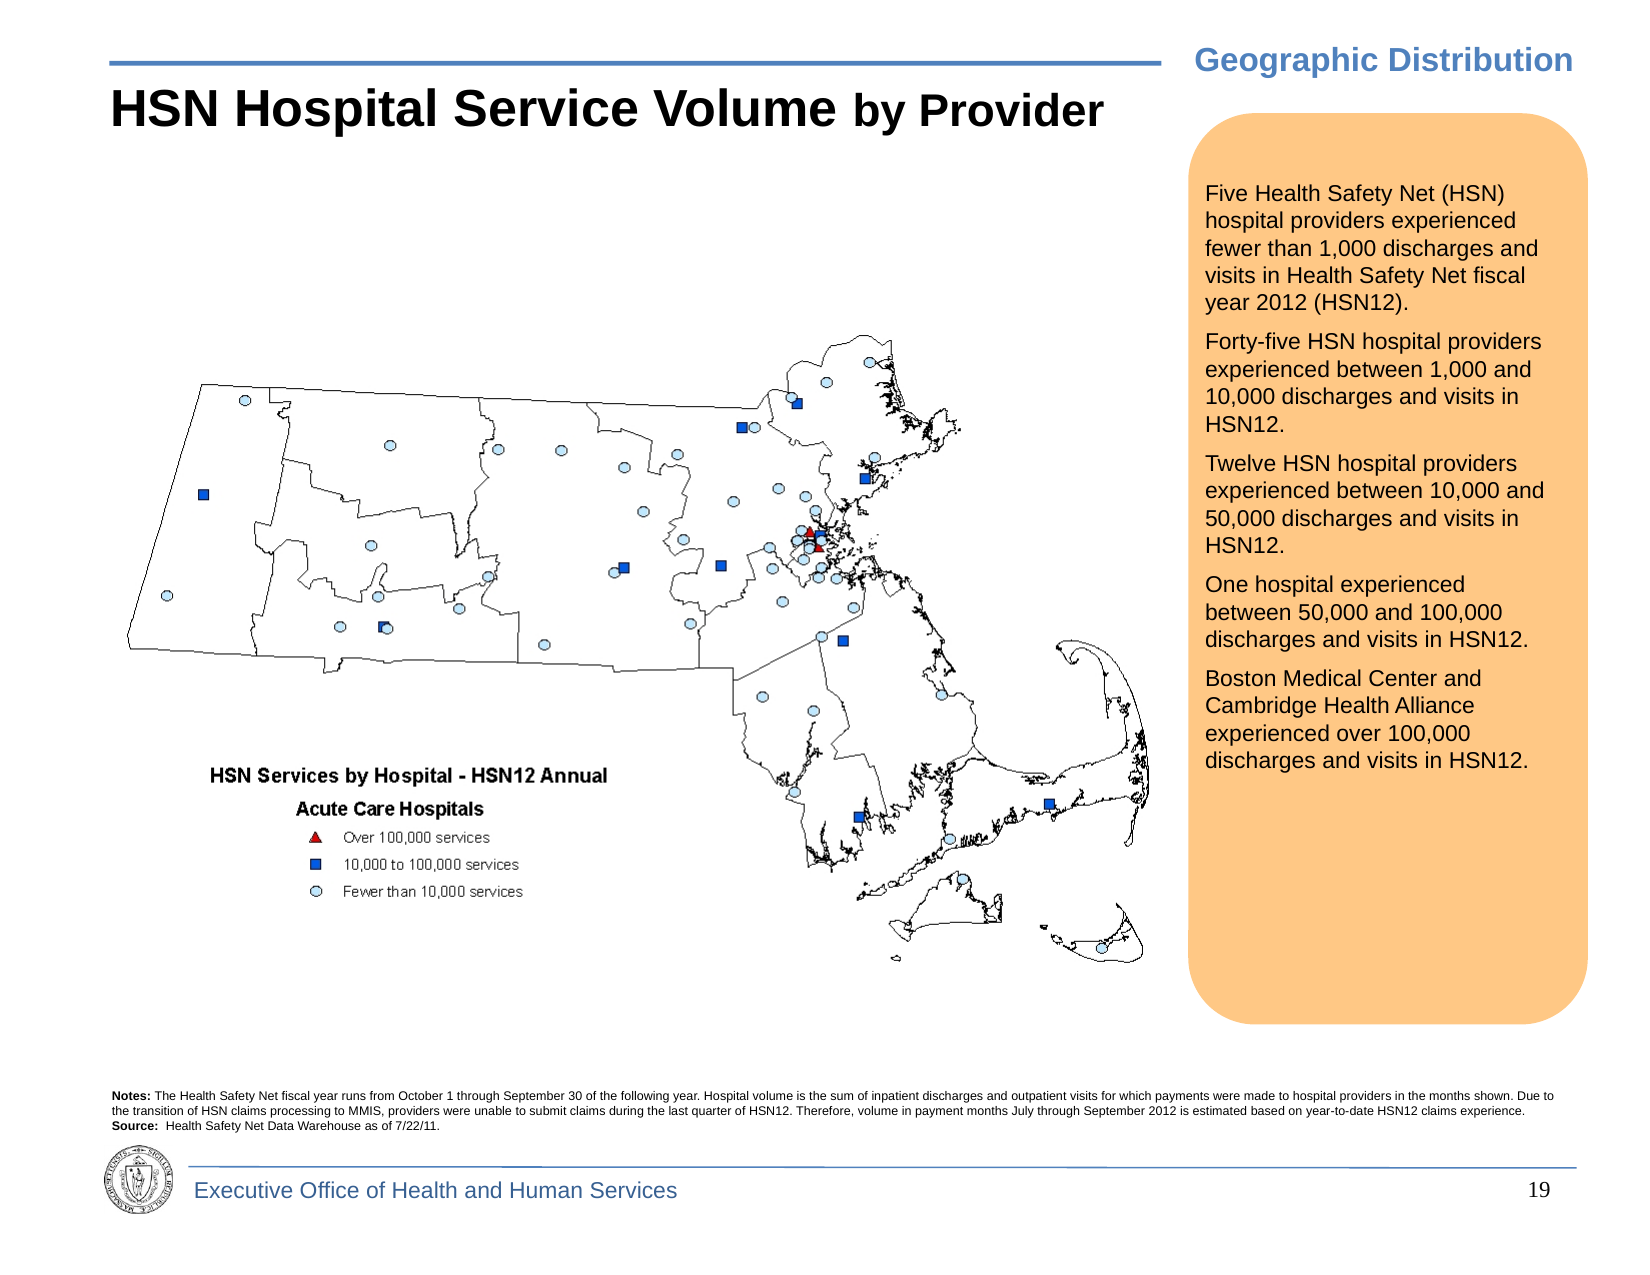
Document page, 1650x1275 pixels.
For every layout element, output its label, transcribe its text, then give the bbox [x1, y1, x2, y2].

picture [104, 1145, 173, 1214]
picture [111, 273, 1169, 1091]
slide_number 18 [1491, 1166, 1568, 1205]
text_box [1160, 27, 1606, 96]
text_box Notes: The Health Safety Net fiscal year runs from October 1 through September 30 of the following year. Hospital volume is the sum of inpatient discharges and outpatient visits for which payments were made to hospital providers in the months shown. Due to the transition of HSN claims processing to MMIS, providers were unable to submit claims during the last quarter of HSN12. Therefore, volume in payment months July through September 2012 is estimated based on year-to-date HSN12 claims experience. Source: Health Safety Net Data Warehouse as of 7/22/11. [111, 1087, 1574, 1133]
text_box [1188, 113, 1588, 1025]
text_box Five Health Safety Net (HSN) hospital providers experienced fewer than 1,000 discharges and visits in Health Safety Net fiscal year 2012 (HSN12). Forty-five HSN hospital providers experienced between 1,000 and 10,000 discharges and visits in HSN12. Twelve HSN hospital providers experienced between 10,000 and 50,000 discharges and visits in HSN12. One hospital experienced between 50,000 and 100,000 discharges and visits in HSN12. Boston Medical Center and Cambridge Health Alliance experienced over 100,000 discharges and visits in HSN12. [1188, 169, 1565, 959]
text_box HSN Hospital Service Volume by Provider [109, 74, 1125, 248]
